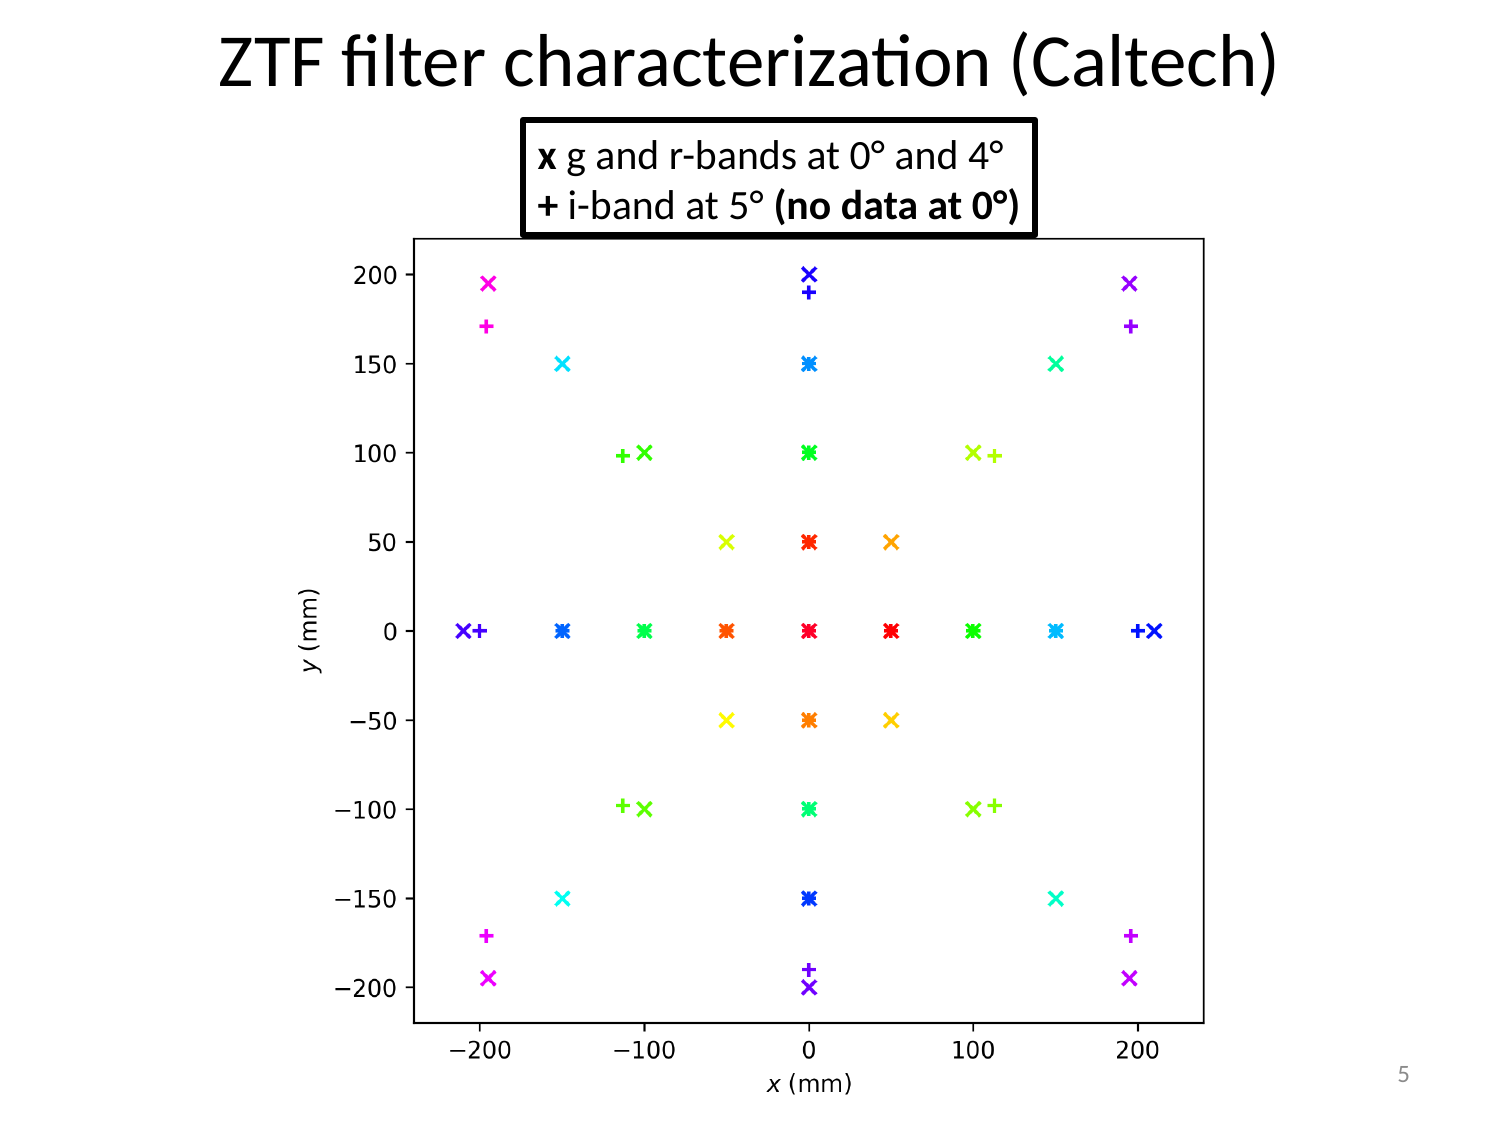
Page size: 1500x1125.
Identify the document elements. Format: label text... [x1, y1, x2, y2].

text_box ZTF filter characterization (Caltech) [0, 0, 1500, 113]
picture [280, 214, 1220, 1113]
text_box x g and r-bands at 0° and 4° + i-band at 5° (no data at 0°) [522, 120, 1036, 213]
slide_number 5 [1224, 1042, 1425, 1103]
